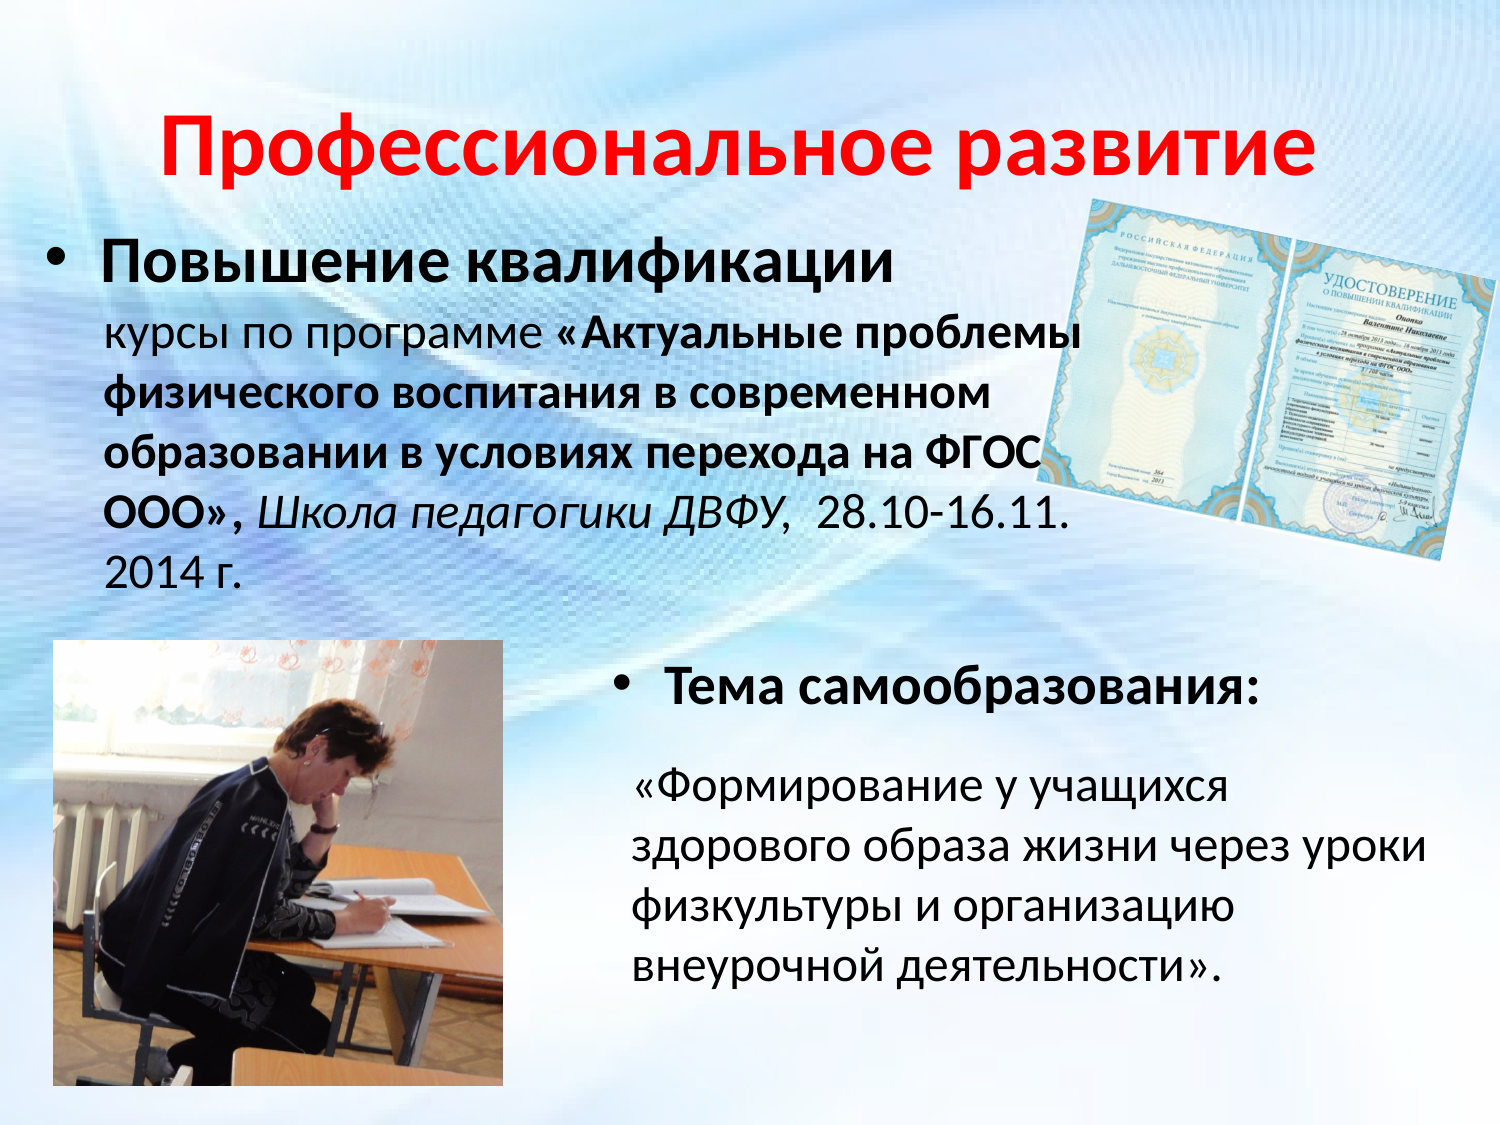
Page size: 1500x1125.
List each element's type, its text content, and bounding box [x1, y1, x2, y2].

title Профессиональное развитие [75, 45, 1425, 233]
text_box «Формирование у учащихся здорового образа жизни через уроки физкультуры и организацию внеурочной деятельности». [616, 744, 1455, 1047]
text_box Тема самообразования: [596, 639, 1377, 776]
picture [1056, 233, 1497, 566]
list Повышение квалификации [29, 208, 947, 320]
text_box курсы по программе «Актуальные проблемы физического воспитания в современном образовании в условиях перехода на ФГОС ООО», Школа педагогики ДВФУ, 28.10-16.11. 2014 г. [88, 290, 1128, 539]
picture [52, 640, 503, 1086]
